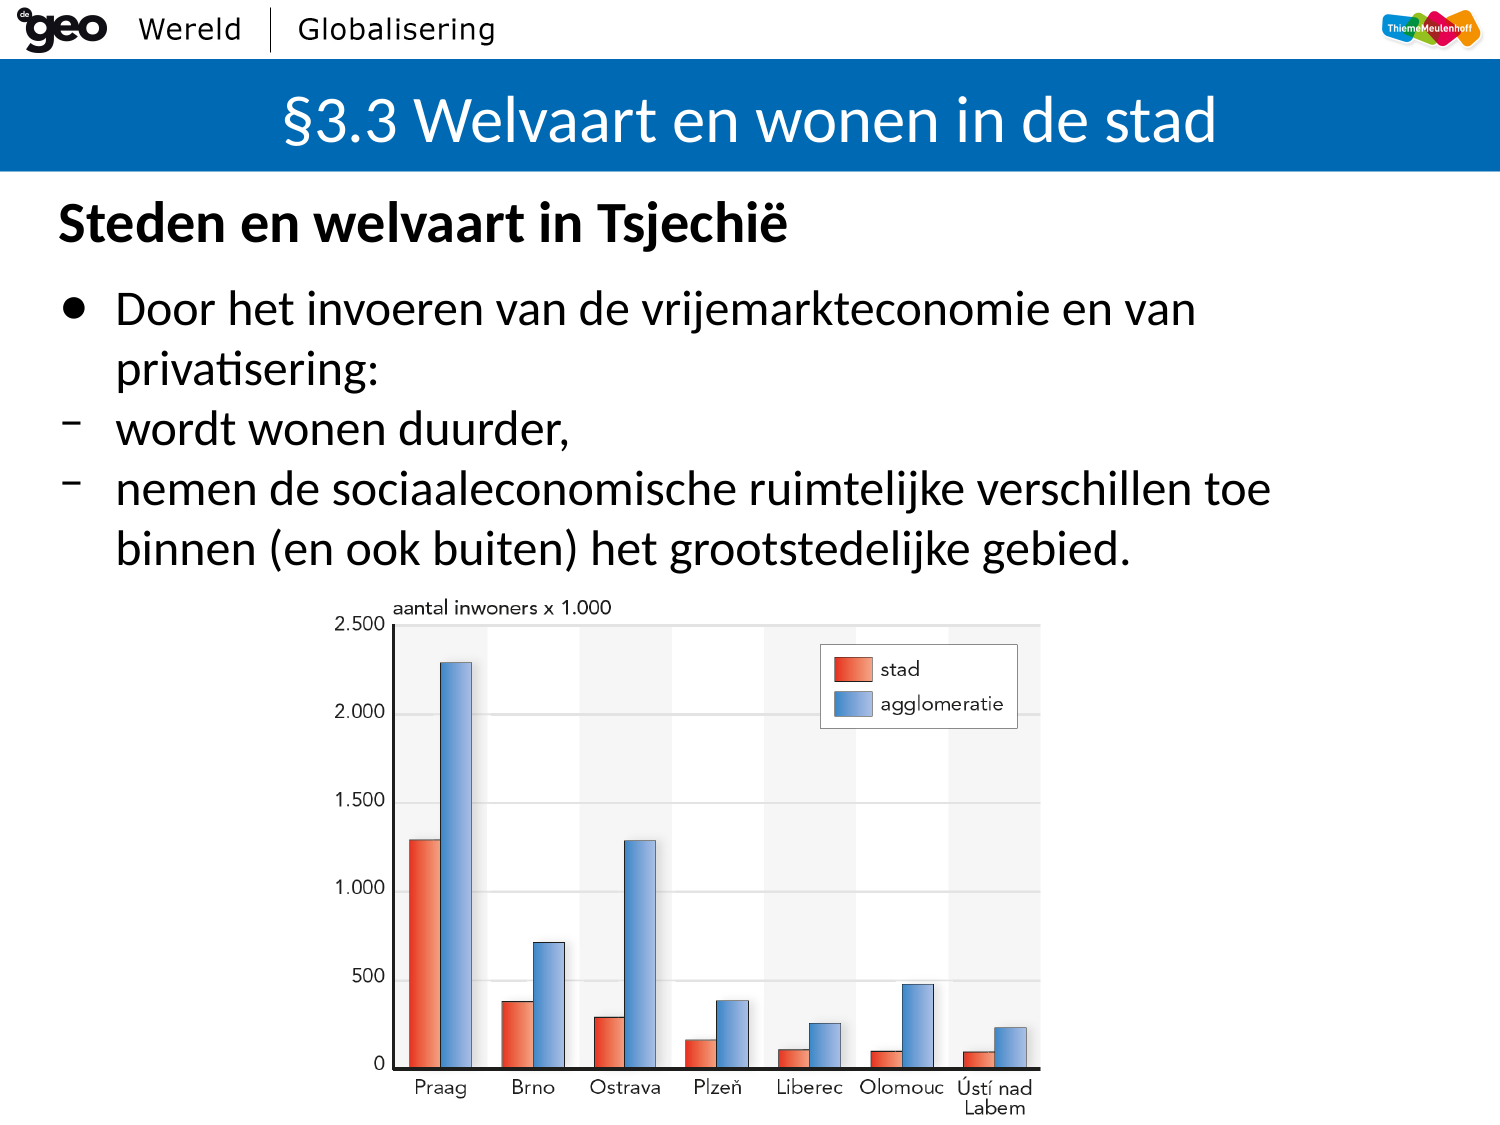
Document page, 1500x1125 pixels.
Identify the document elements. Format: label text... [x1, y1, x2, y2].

title §3.3 Welvaart en wonen in de stad [0, 61, 1500, 173]
picture [0, 0, 1500, 61]
picture [0, 173, 1500, 1125]
text_box Steden en welvaart in Tsjechië Door het invoeren van de vrijemarkteconomie en van privatisering: wordt wonen duurder, nemen de sociaaleconomische ruimtelijke verschillen toe binnen (en ook buiten) het grootstedelijke gebied. [0, 177, 1412, 1071]
